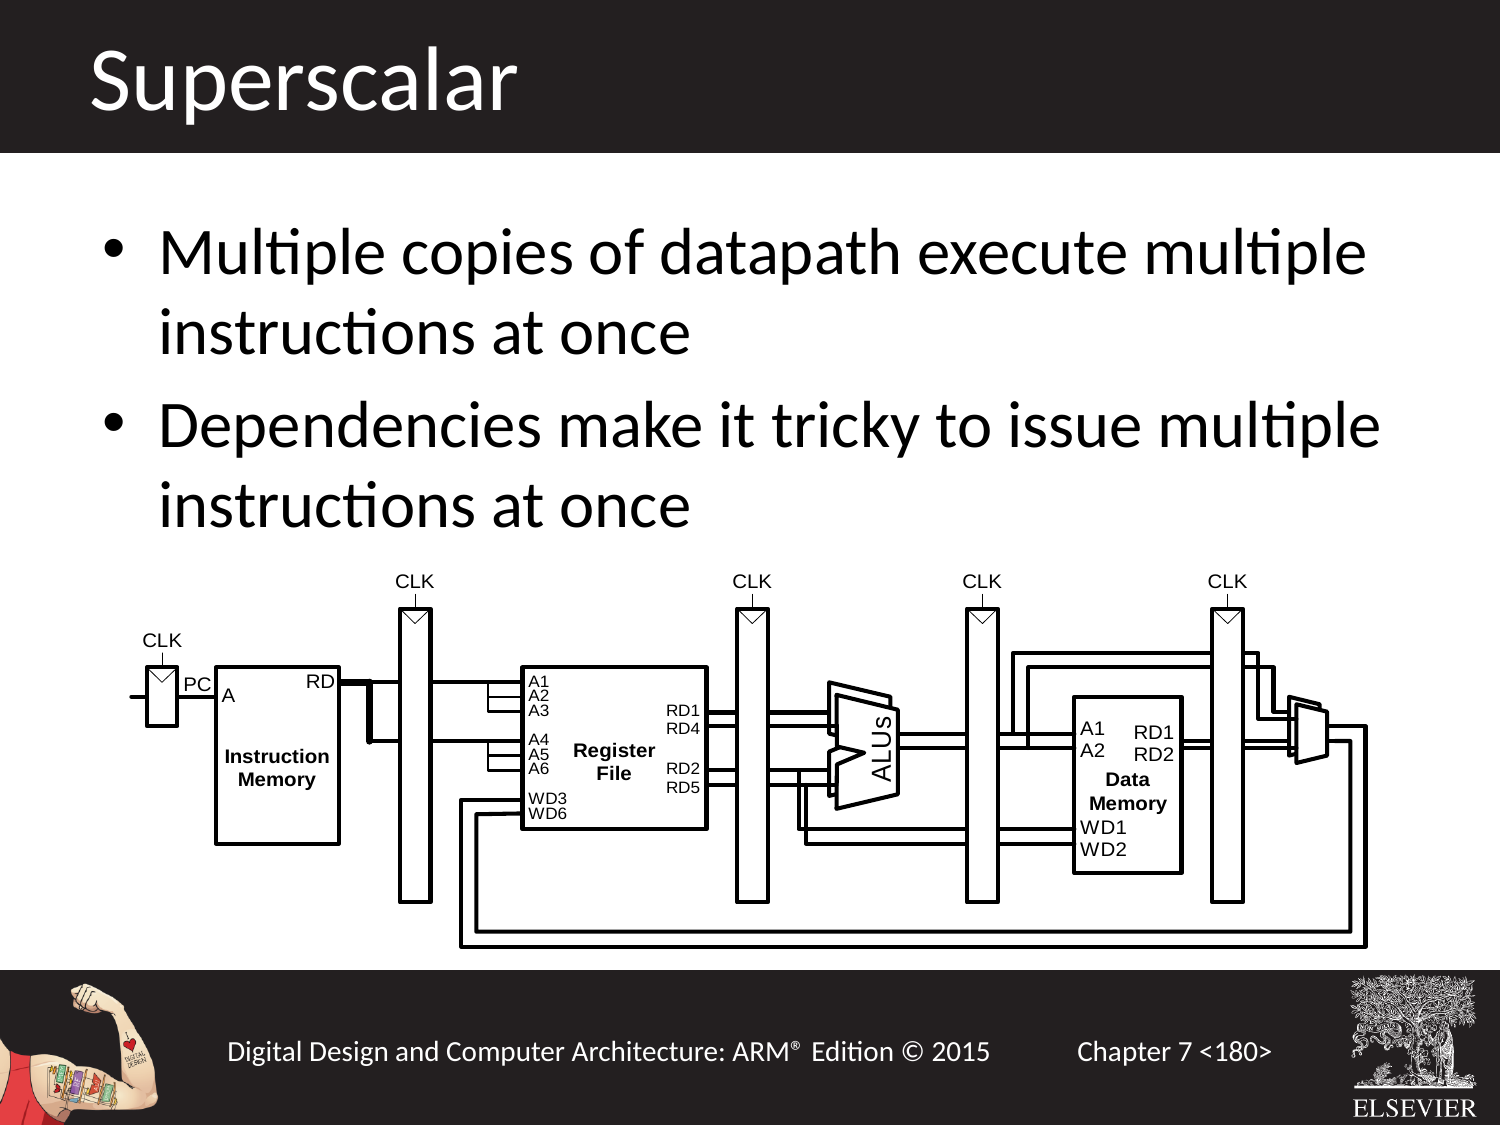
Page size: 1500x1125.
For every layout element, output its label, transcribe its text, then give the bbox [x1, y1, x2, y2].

picture [1350, 974, 1477, 1117]
picture [0, 979, 163, 1125]
text_box Superscalar [75, 11, 1375, 136]
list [112, 549, 1376, 954]
text_box [87, 174, 1413, 1025]
list Multiple copies of datapath execute multiple instructions at once Dependencies make it tricky to issue multiple instructions at once [1413, 200, 1425, 1013]
